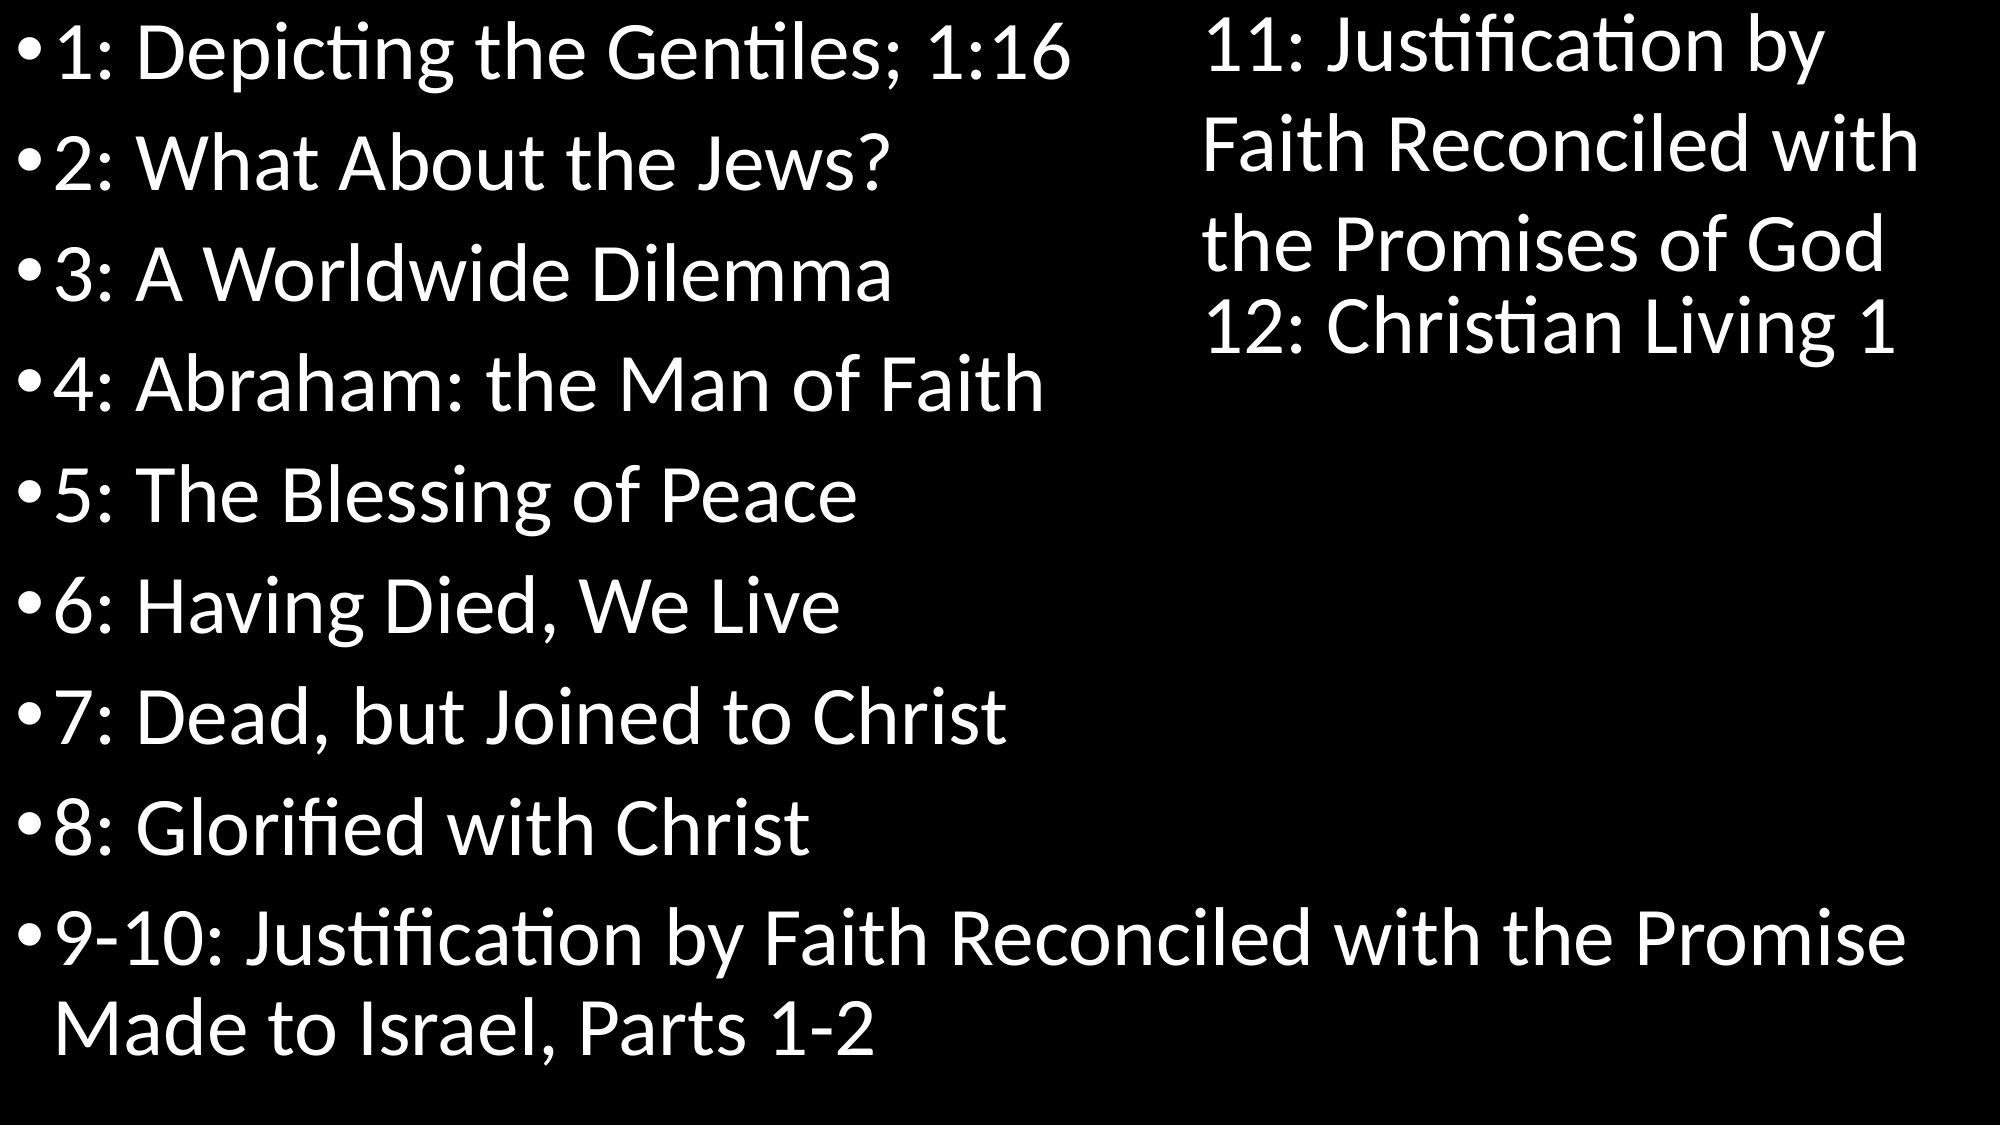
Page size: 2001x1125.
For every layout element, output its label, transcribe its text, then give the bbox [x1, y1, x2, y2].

list 1: Depicting the Gentiles; 1:16 2: What About the Jews? 3: A Worldwide Dilemma 4: Abraham: the Man of Faith 5: The Blessing of Peace 6: Having Died, We Live 7: Dead, but Joined to Christ 8: Glorified with Christ 9-10: Justification by Faith Reconciled with the Promise Made to Israel, Parts 1-2 [0, 0, 2000, 1125]
text_box 12: Christian Living 1 [1186, 262, 2000, 378]
text_box 11: Justification by Faith Reconciled with the Promises of God [1186, 0, 2000, 262]
